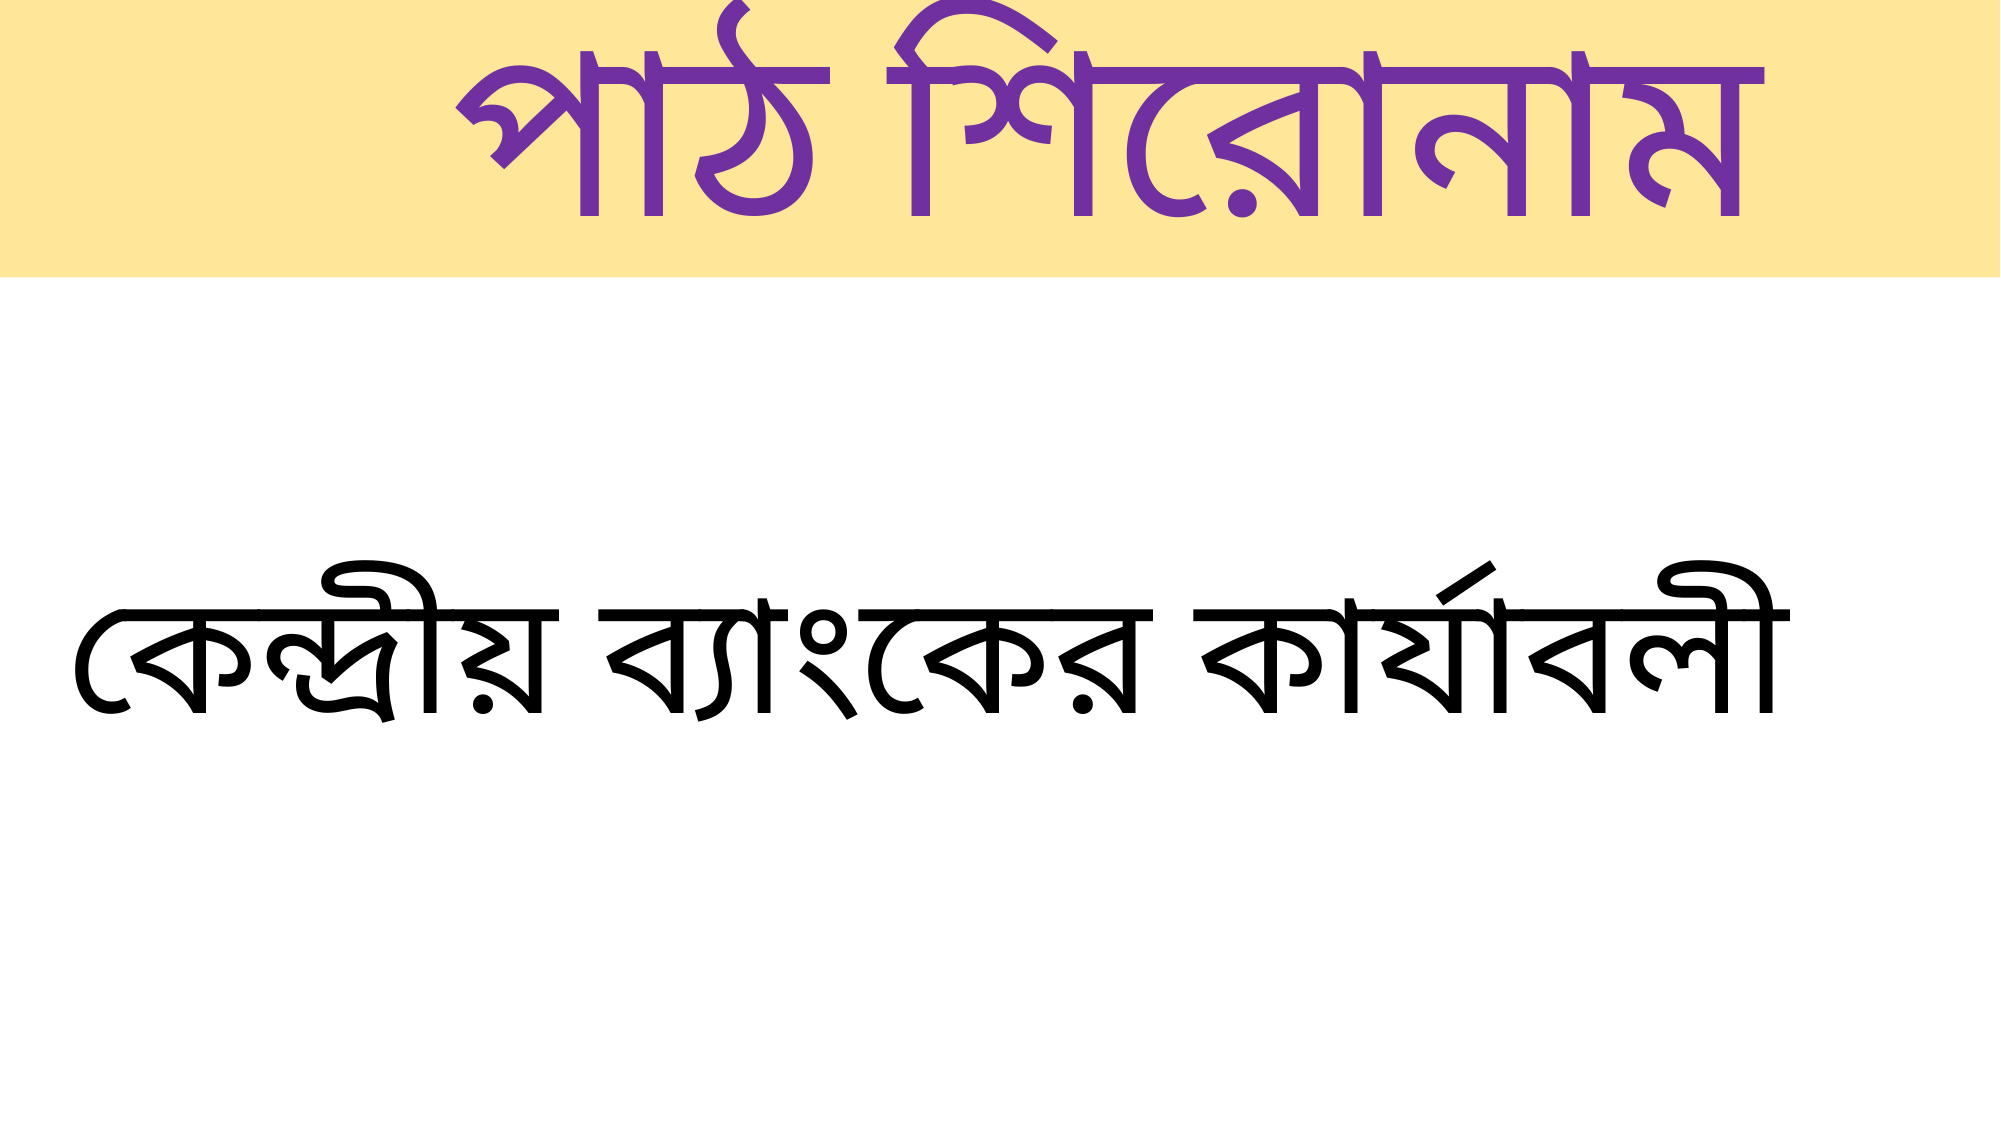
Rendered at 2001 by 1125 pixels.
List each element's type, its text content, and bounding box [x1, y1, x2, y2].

title পাঠ শিরোনাম [0, 0, 2000, 272]
list কেন্দ্রীয় ব্যাংকের কার্যাবলী [0, 272, 2000, 1125]
